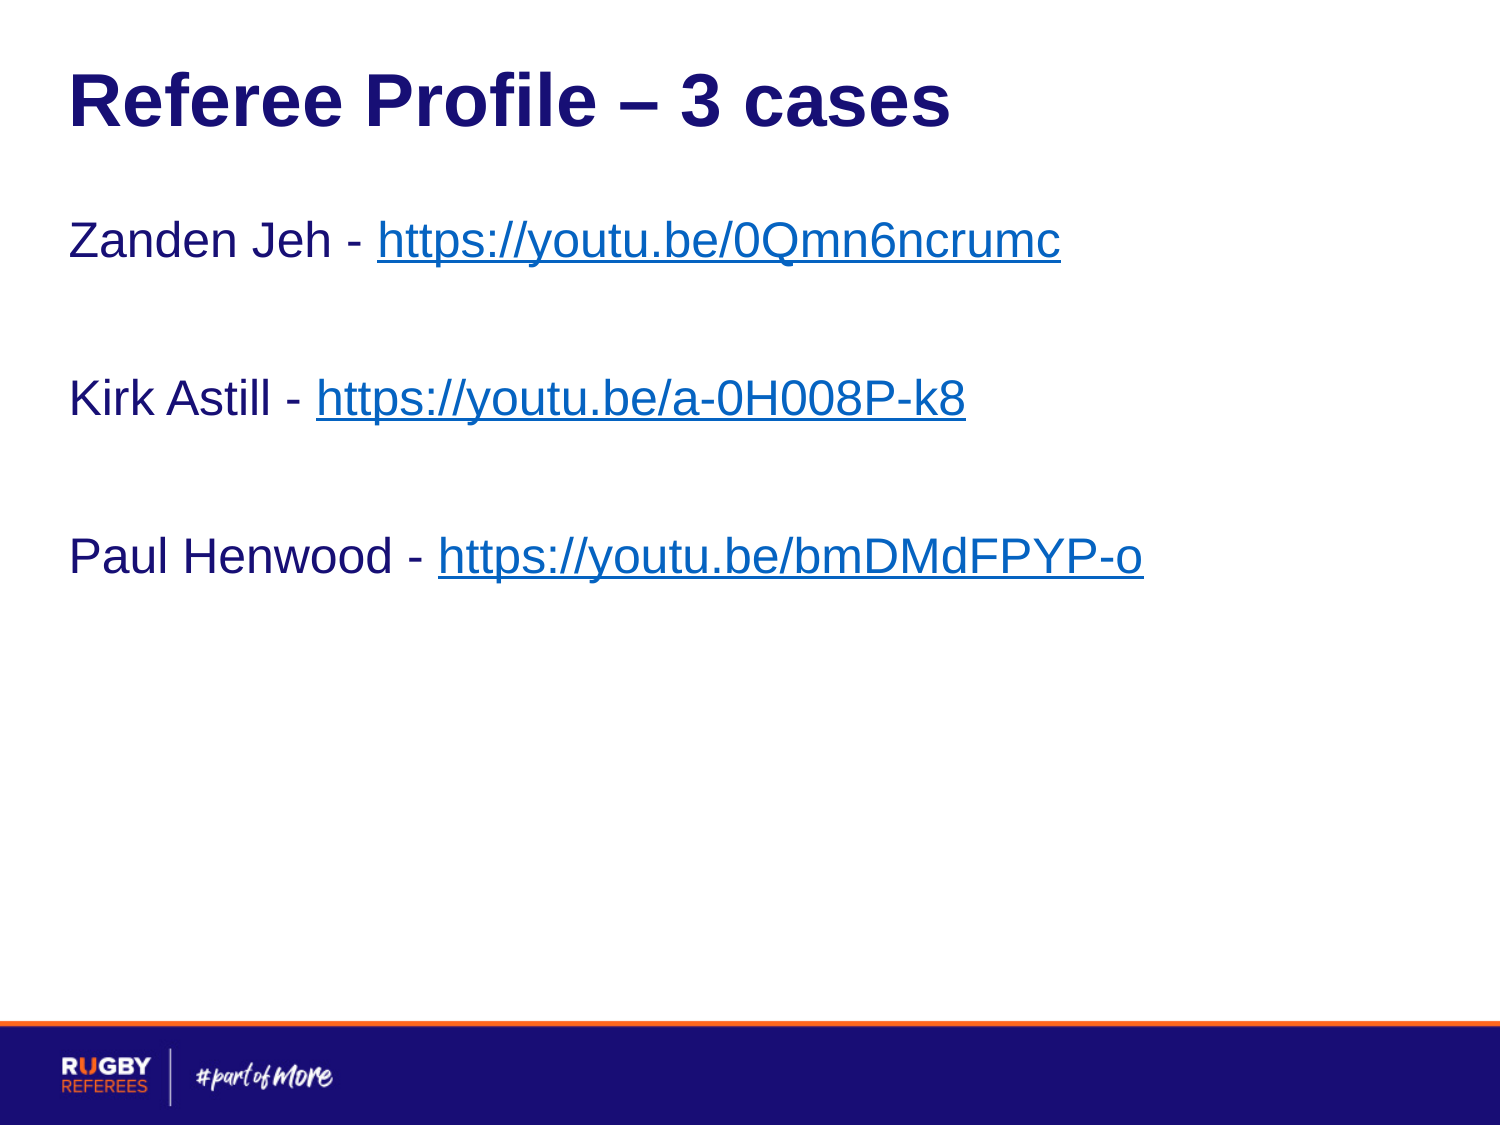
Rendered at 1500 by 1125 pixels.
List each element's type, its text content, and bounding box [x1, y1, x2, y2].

picture [0, 0, 1500, 1125]
list Zanden Jeh - https://youtu.be/0Qmn6ncrumc Kirk Astill - https://youtu.be/a-0H008P-k8 Paul Henwood - https://youtu.be/bmDMdFPYP-o [53, 206, 1453, 1014]
title Referee Profile – 3 cases [53, 48, 1348, 156]
